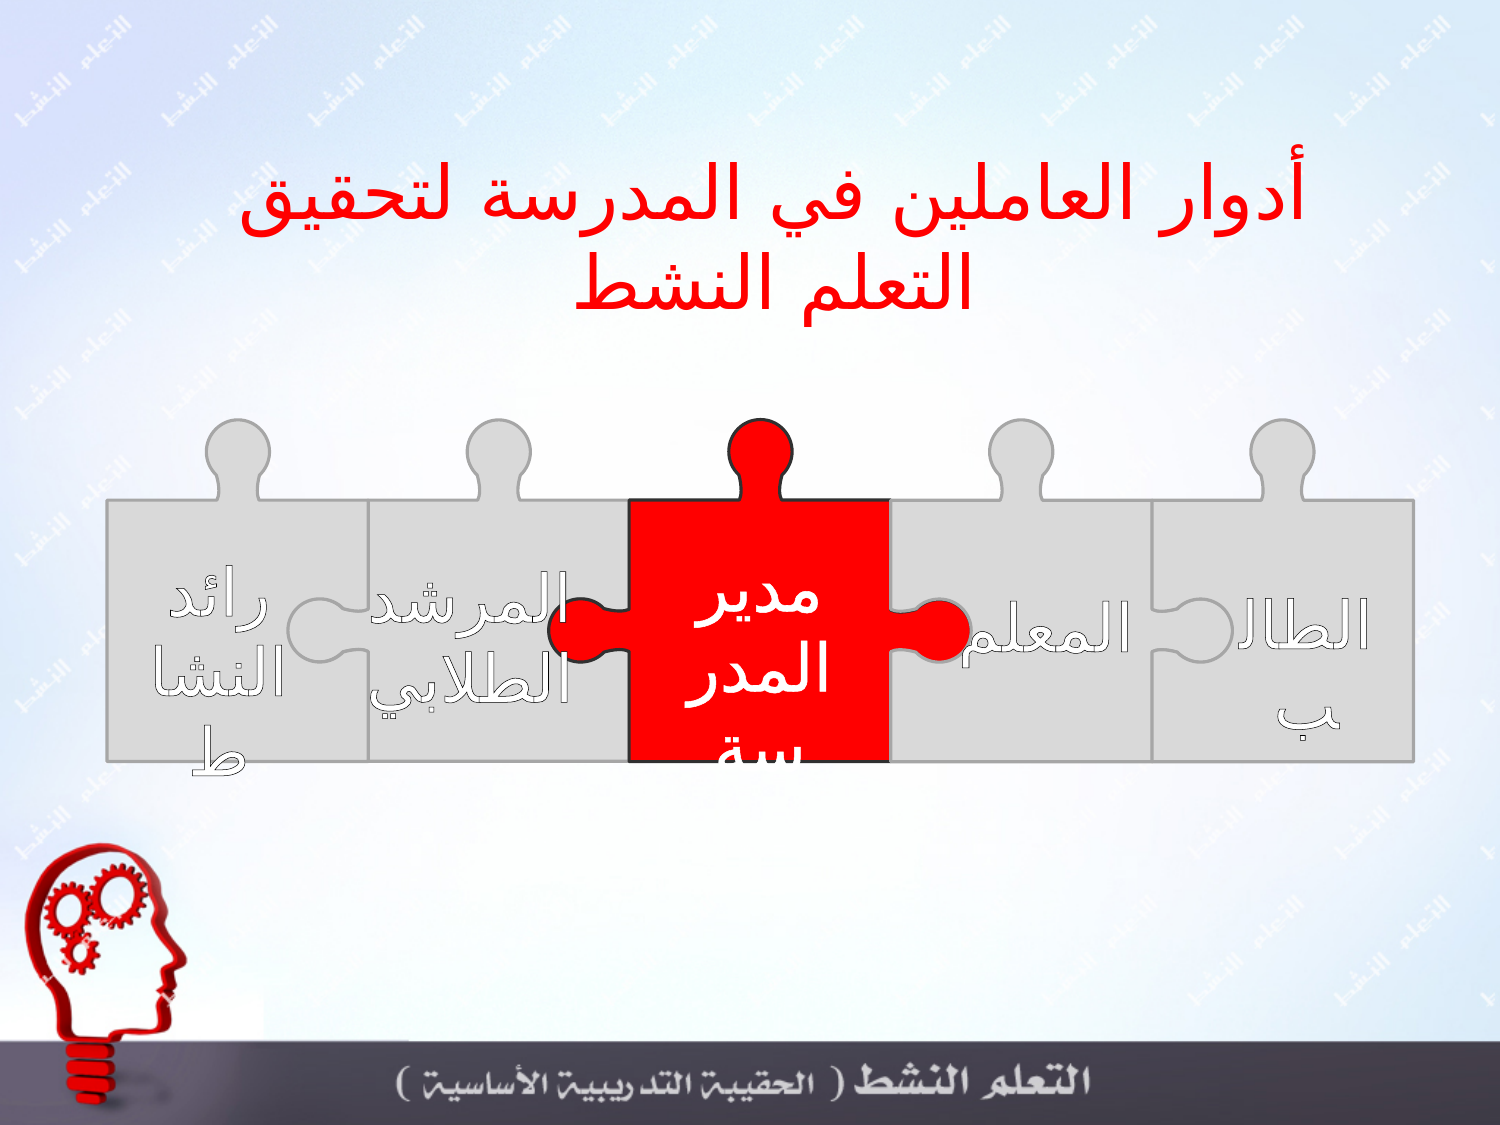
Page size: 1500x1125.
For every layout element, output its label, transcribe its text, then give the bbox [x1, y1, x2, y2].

text_box رائد النشاط [112, 541, 325, 797]
text_box [590, 419, 885, 762]
text_box [107, 419, 369, 762]
text_box [325, 600, 350, 661]
picture [0, 0, 1500, 1125]
text_box أدوار العاملين في المدرسة لتحقيق التعلم النشط [187, 137, 1361, 333]
text_box المرشد الطلابي [350, 548, 590, 723]
text_box مدير المدرسة [653, 537, 867, 793]
text_box [369, 650, 629, 762]
text_box [369, 419, 629, 611]
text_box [890, 419, 1414, 762]
